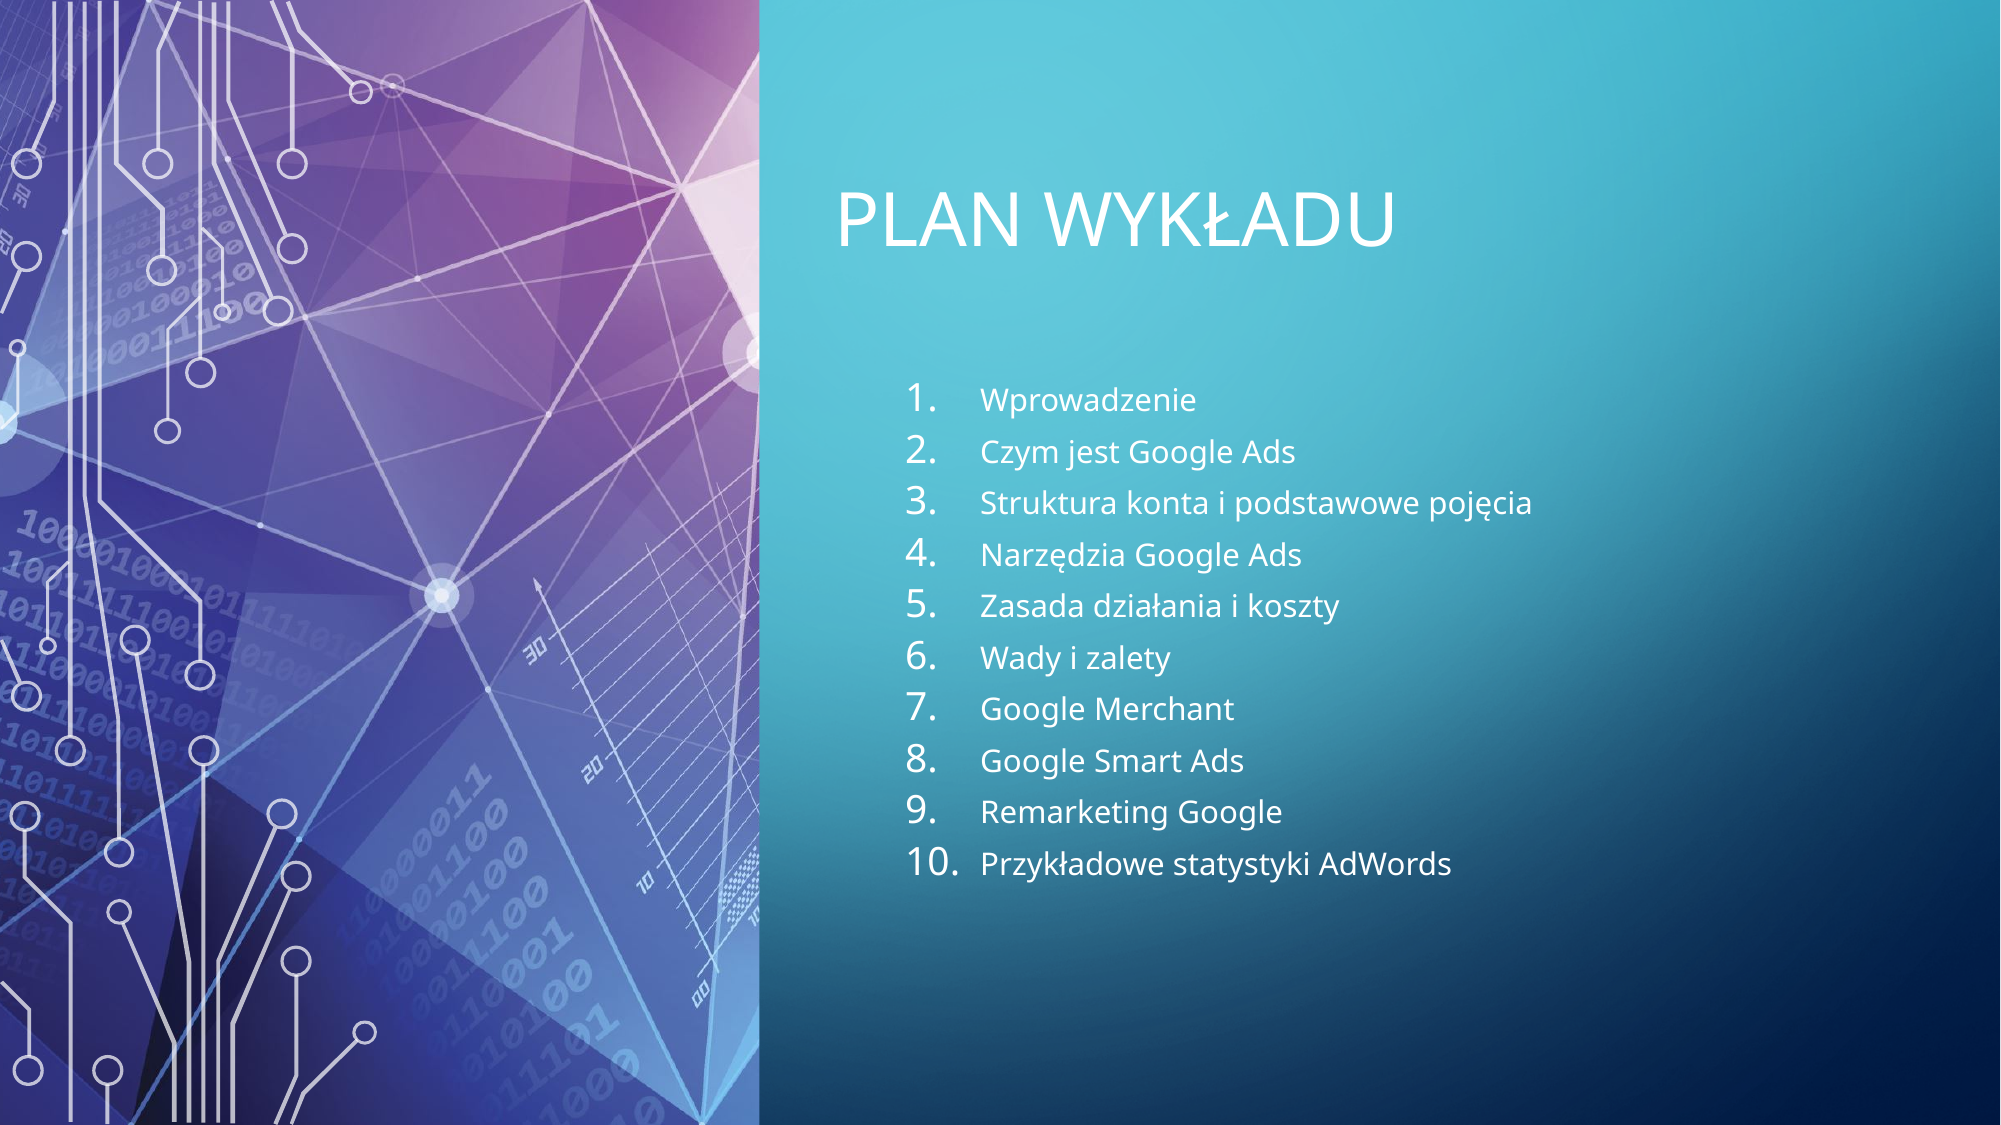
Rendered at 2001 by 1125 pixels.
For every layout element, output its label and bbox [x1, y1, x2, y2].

text_box [760, 0, 2000, 1125]
text_box [0, 0, 379, 1125]
picture [379, 0, 760, 1125]
